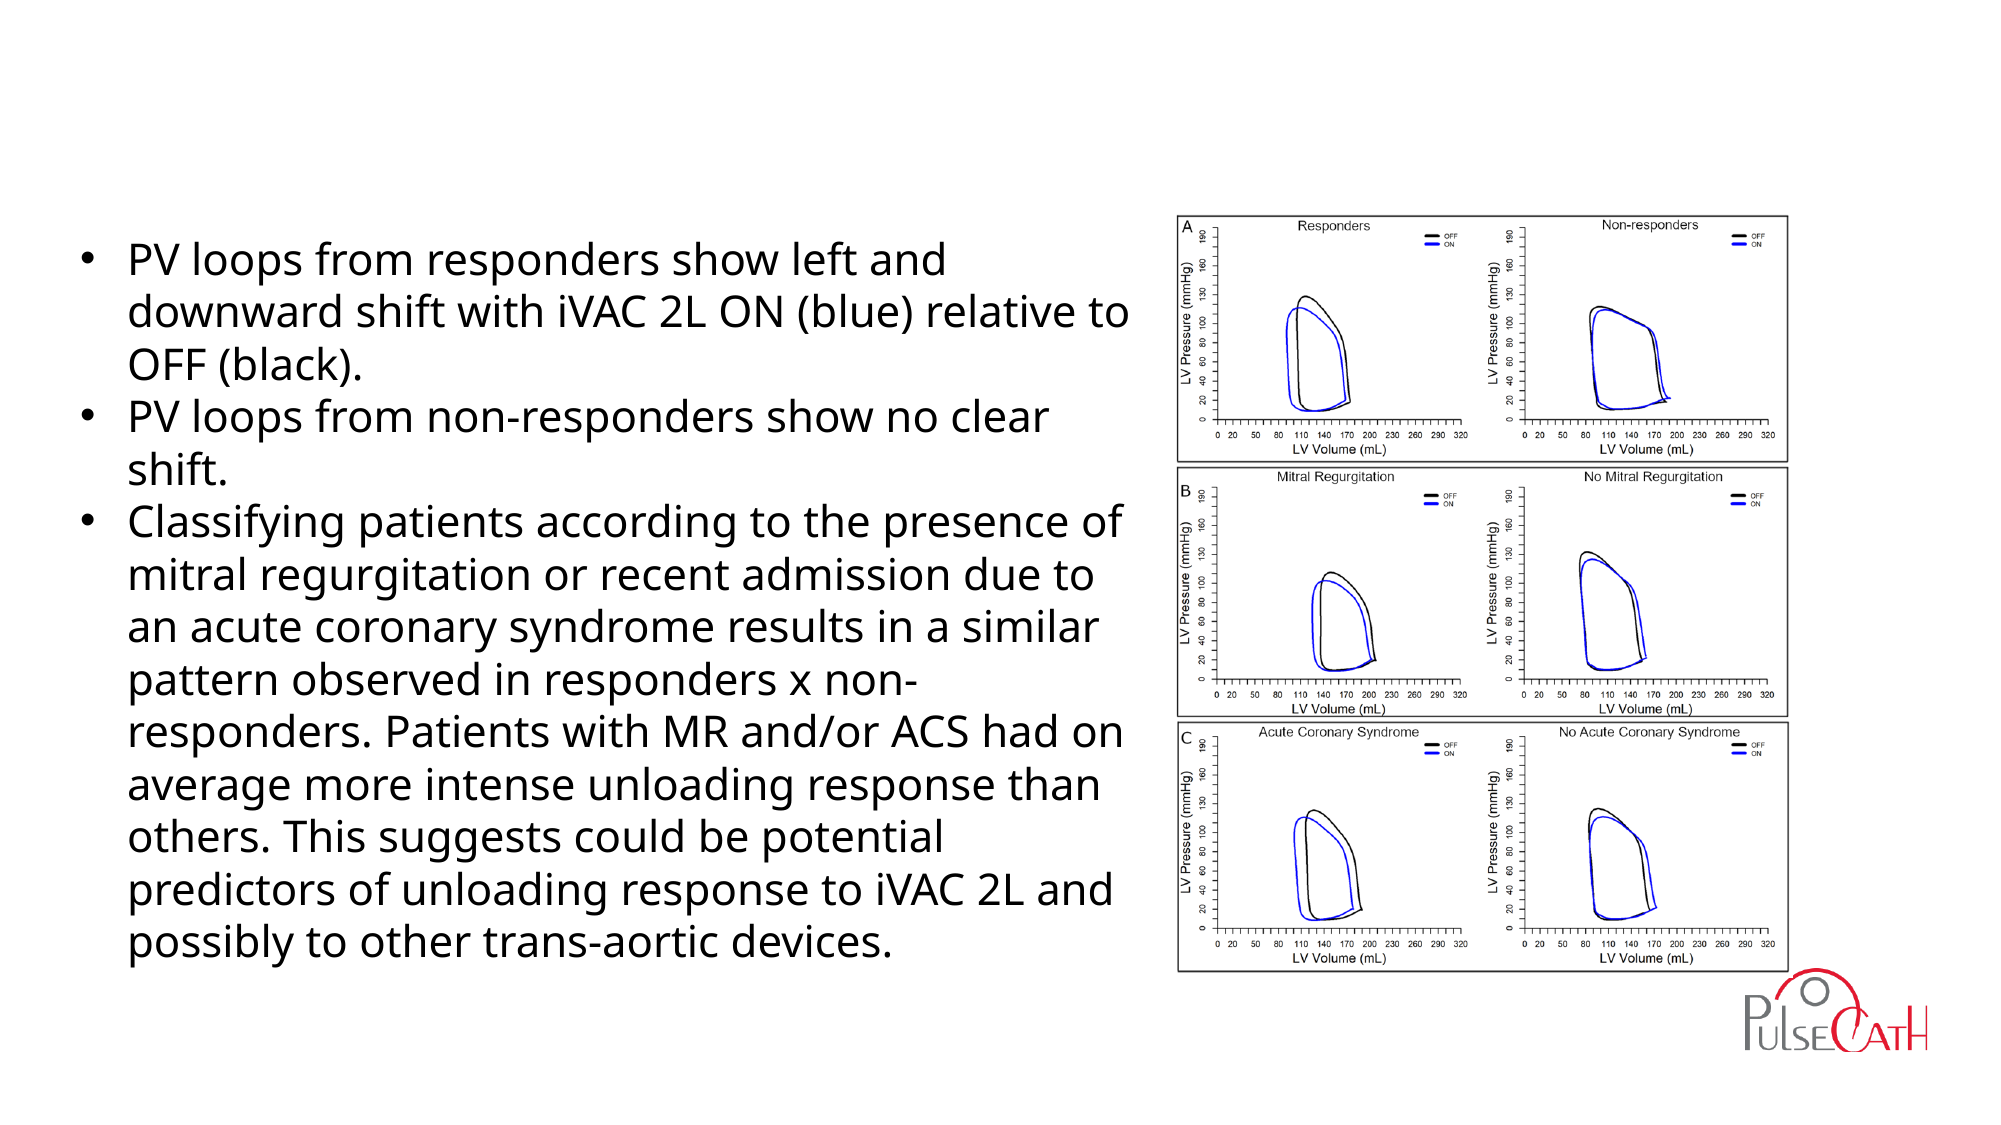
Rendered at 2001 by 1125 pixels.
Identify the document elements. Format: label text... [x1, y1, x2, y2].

picture [1173, 209, 1793, 978]
text_box PV loops from responders show left and downward shift with iVAC 2L ON (blue) relative to OFF (black). PV loops from non-responders show no clear shift. Classifying patients according to the presence of mitral regurgitation or recent admission due to an acute coronary syndrome results in a similar pattern observed in responders x non-responders. Patients with MR and/or ACS had on average more intense unloading response than others. This suggests could be potential predictors of unloading response to iVAC 2L and possibly to other trans-aortic devices. [65, 223, 1157, 974]
